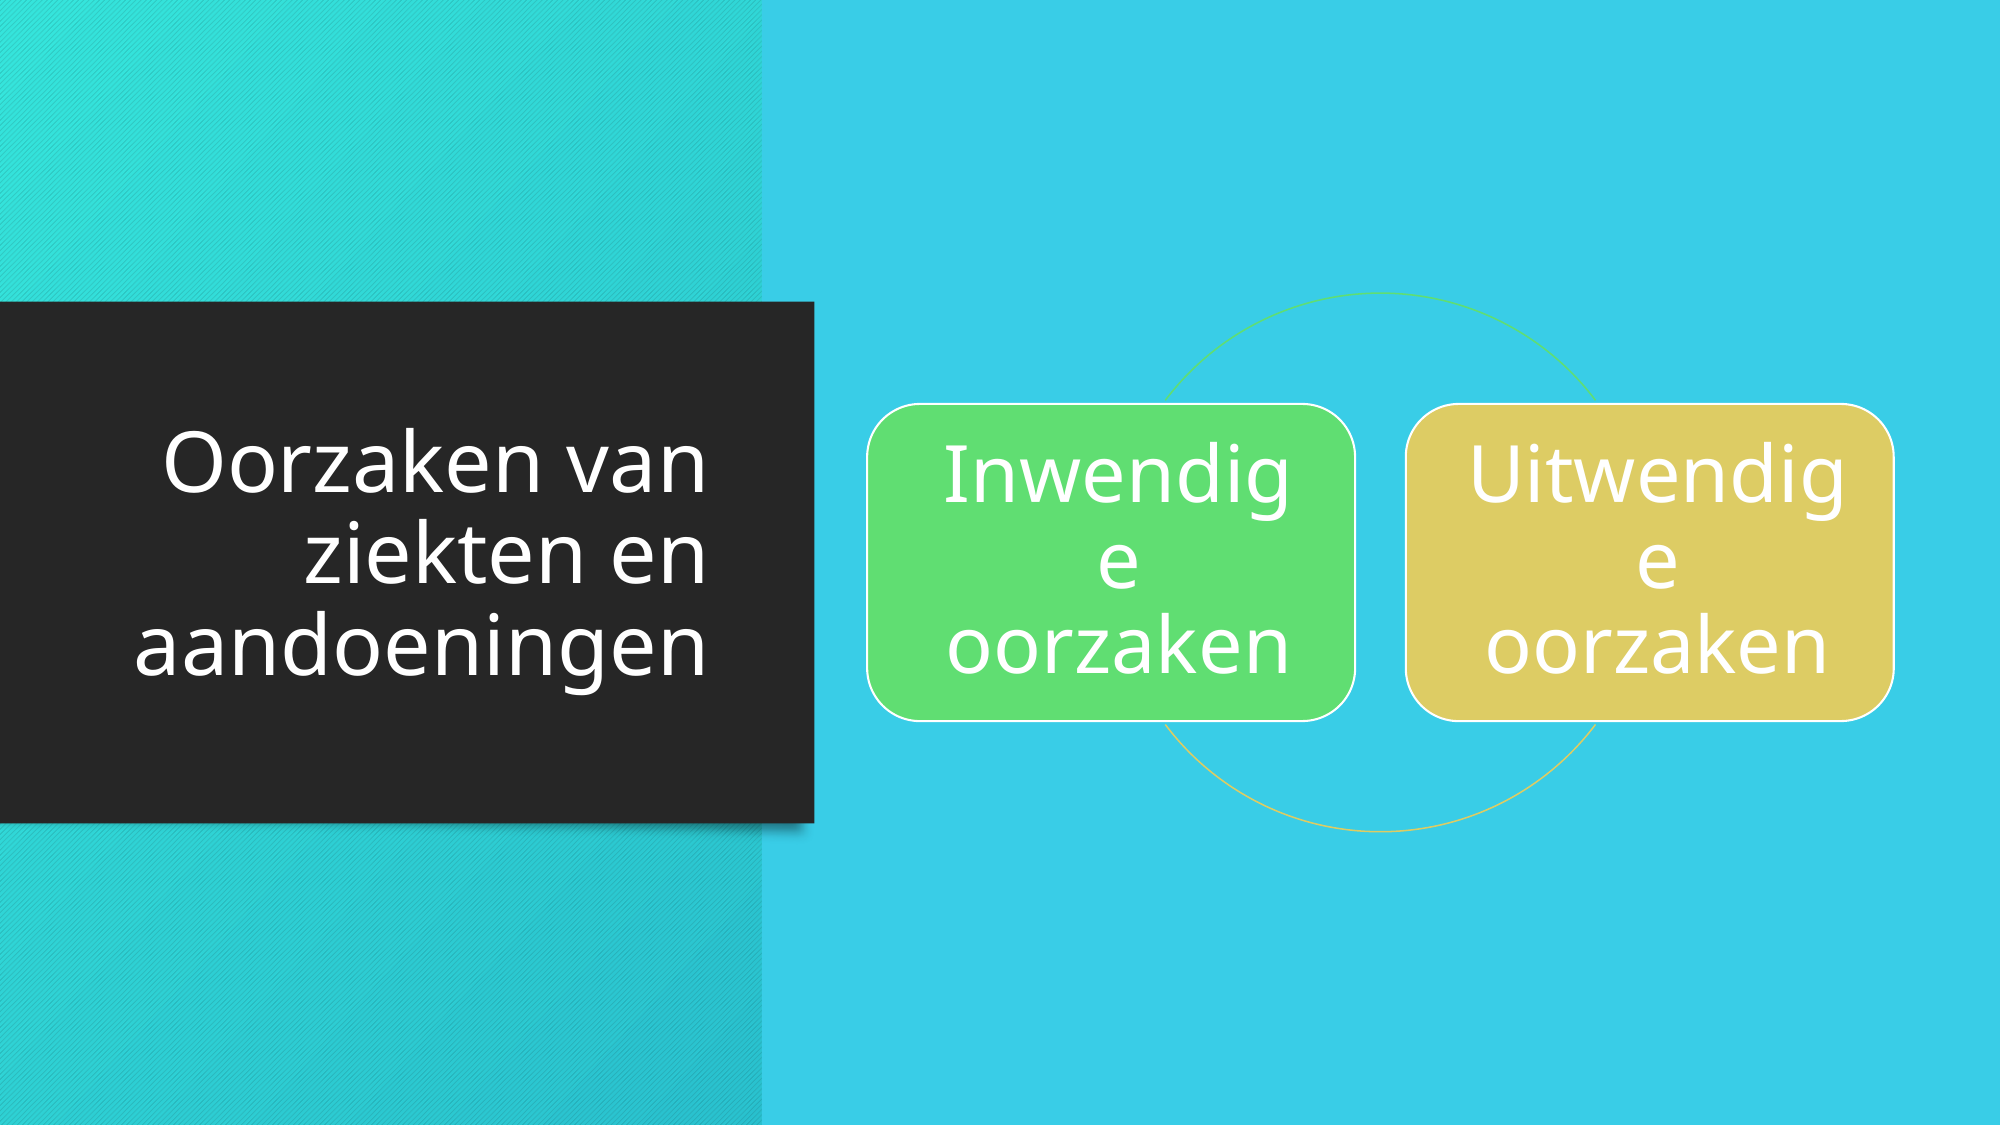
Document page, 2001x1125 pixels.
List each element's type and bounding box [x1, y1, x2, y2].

picture [0, 0, 2000, 1125]
list [866, 104, 1895, 1021]
